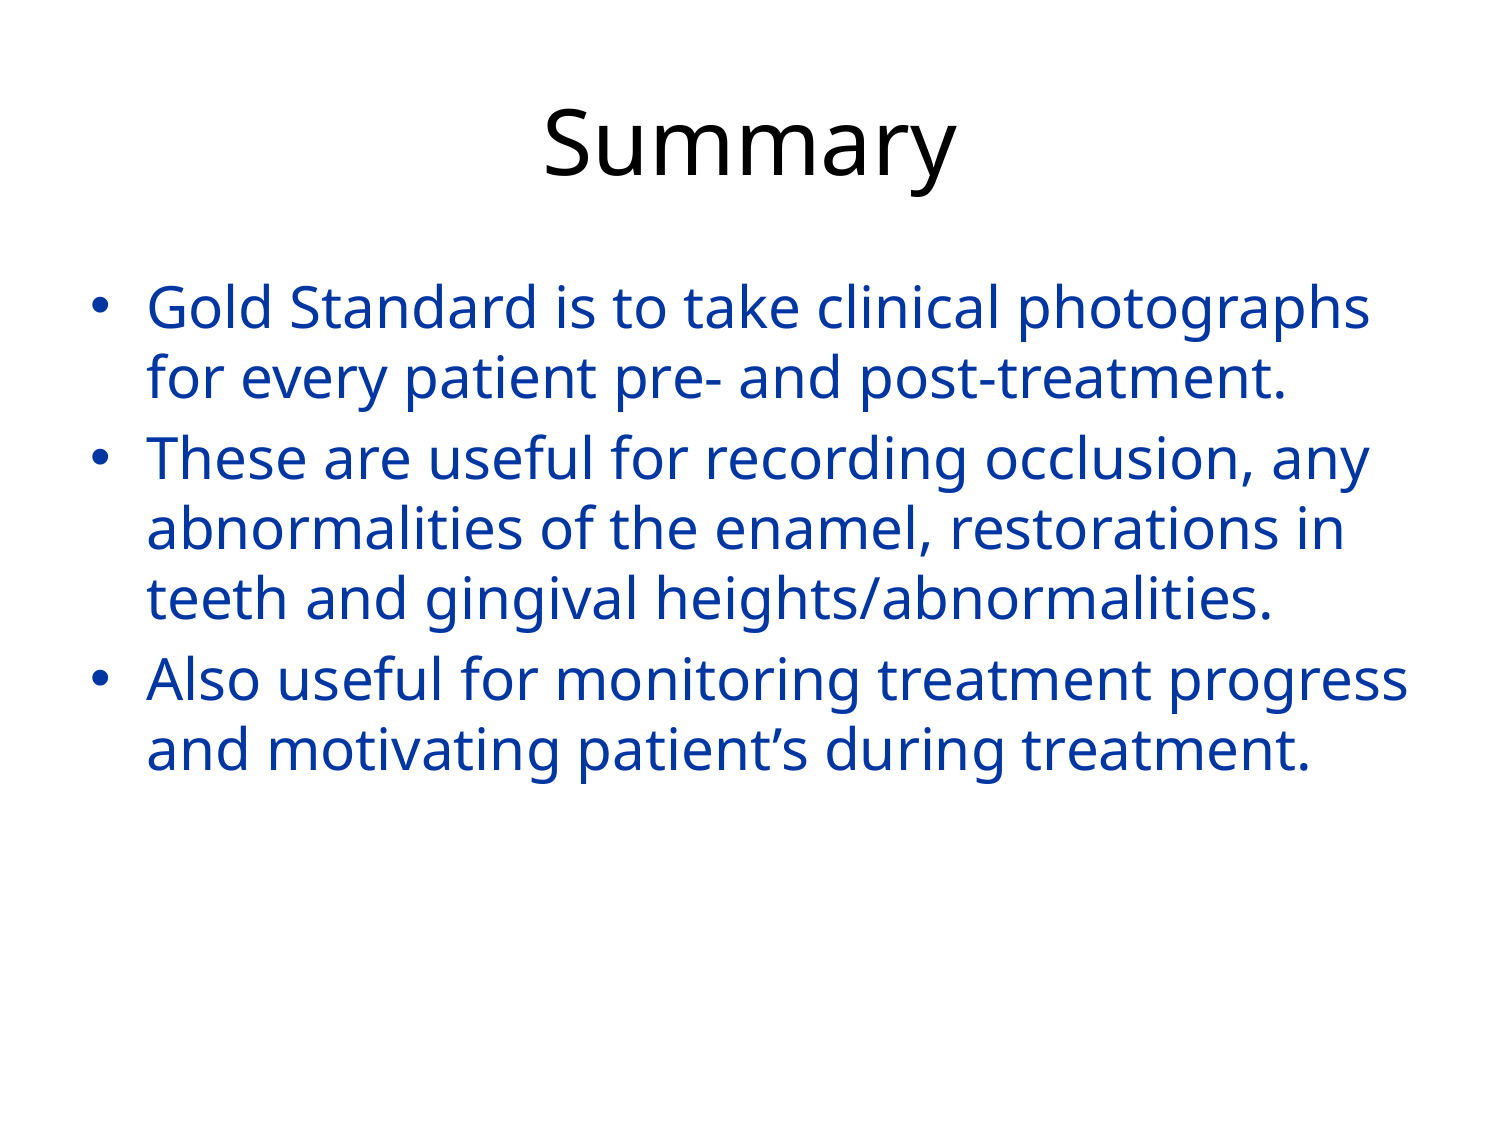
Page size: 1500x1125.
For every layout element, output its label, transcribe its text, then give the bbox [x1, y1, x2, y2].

list Gold Standard is to take clinical photographs for every patient pre- and post-treatment. These are useful for recording occlusion, any abnormalities of the enamel, restorations in teeth and gingival heights/abnormalities. Also useful for monitoring treatment progress and motivating patient’s during treatment. [75, 262, 1425, 1005]
title Summary [75, 45, 1425, 233]
